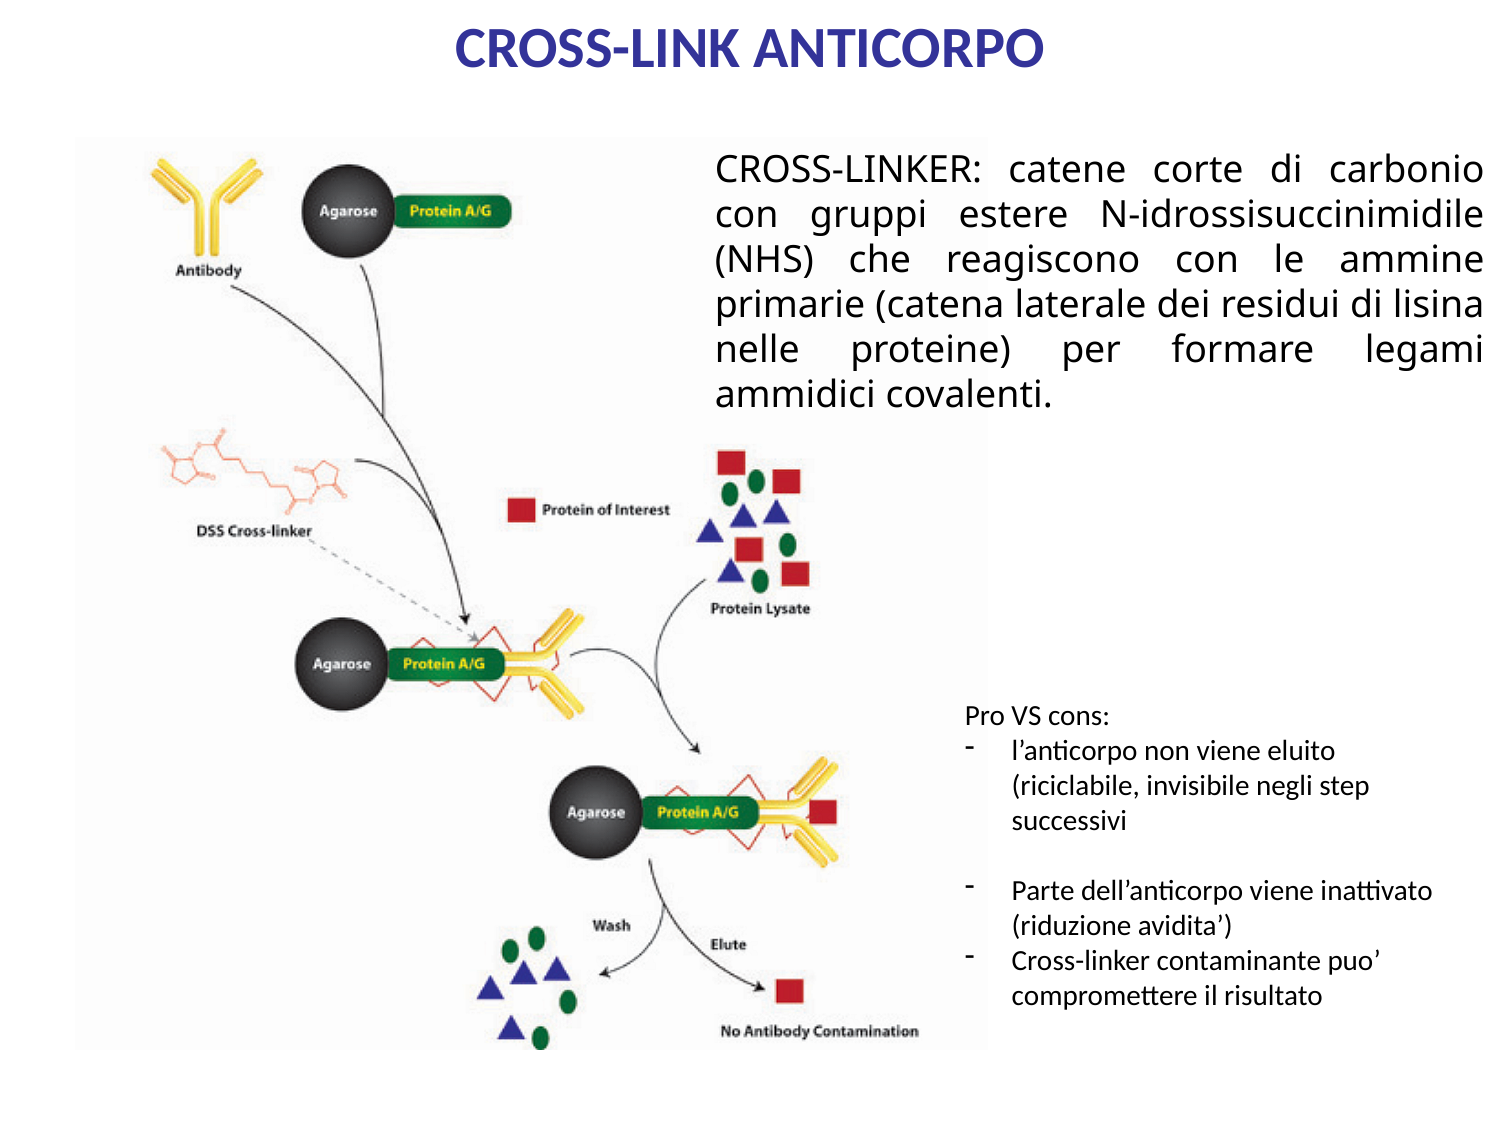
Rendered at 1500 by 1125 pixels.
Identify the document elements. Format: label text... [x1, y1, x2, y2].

title CROSS-LINK ANTICORPO [31, 9, 1468, 81]
picture [74, 137, 988, 1051]
text_box CROSS-LINKER: catene corte di carbonio con gruppi estere N-idrossisuccinimidile (NHS) che reagiscono con le ammine primarie (catena laterale dei residui di lisina nelle proteine) per formare legami ammidici covalenti. [988, 137, 1500, 423]
text_box Pro VS cons: l’anticorpo non viene eluito (riciclabile, invisibile negli step successivi Parte dell’anticorpo viene inattivato (riduzione avidita’) Cross-linker contaminante puo’ compromettere il risultato [991, 689, 1475, 1019]
